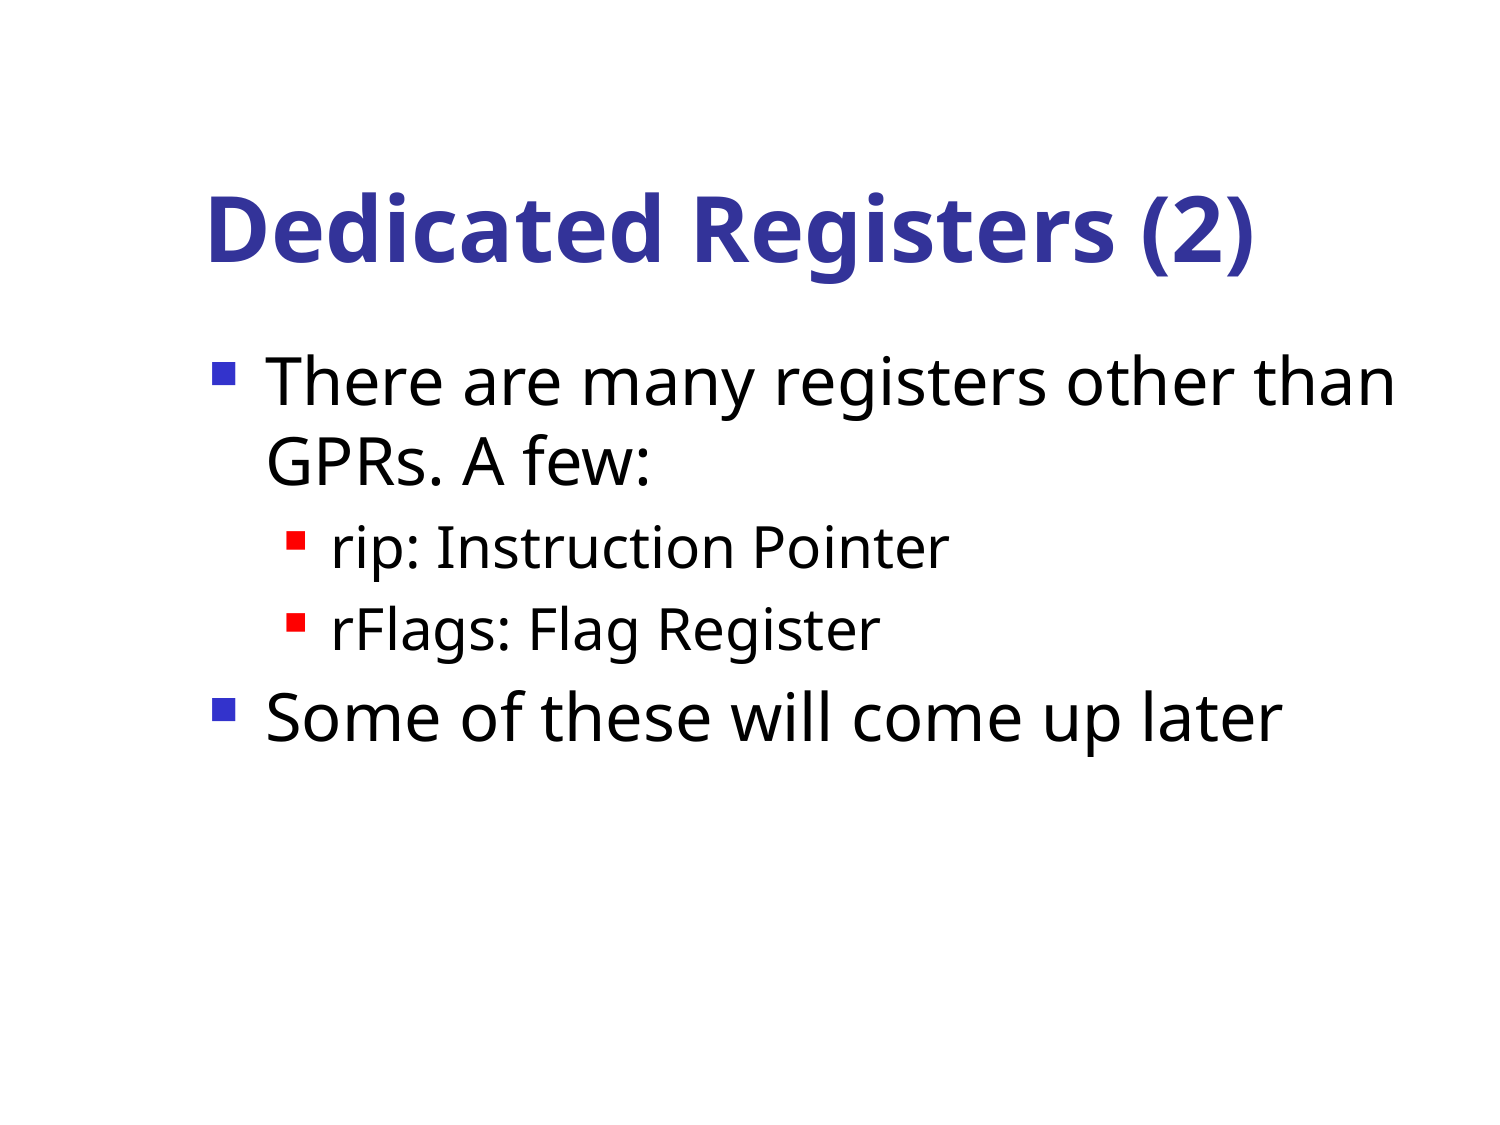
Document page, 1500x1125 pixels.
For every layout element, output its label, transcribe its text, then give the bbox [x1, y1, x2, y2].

title Dedicated Registers (2) [188, 101, 1468, 289]
list There are many registers other than GPRs. A few: rip: Instruction Pointer rFlags: Flag Register Some of these will come up later [193, 331, 1469, 1006]
